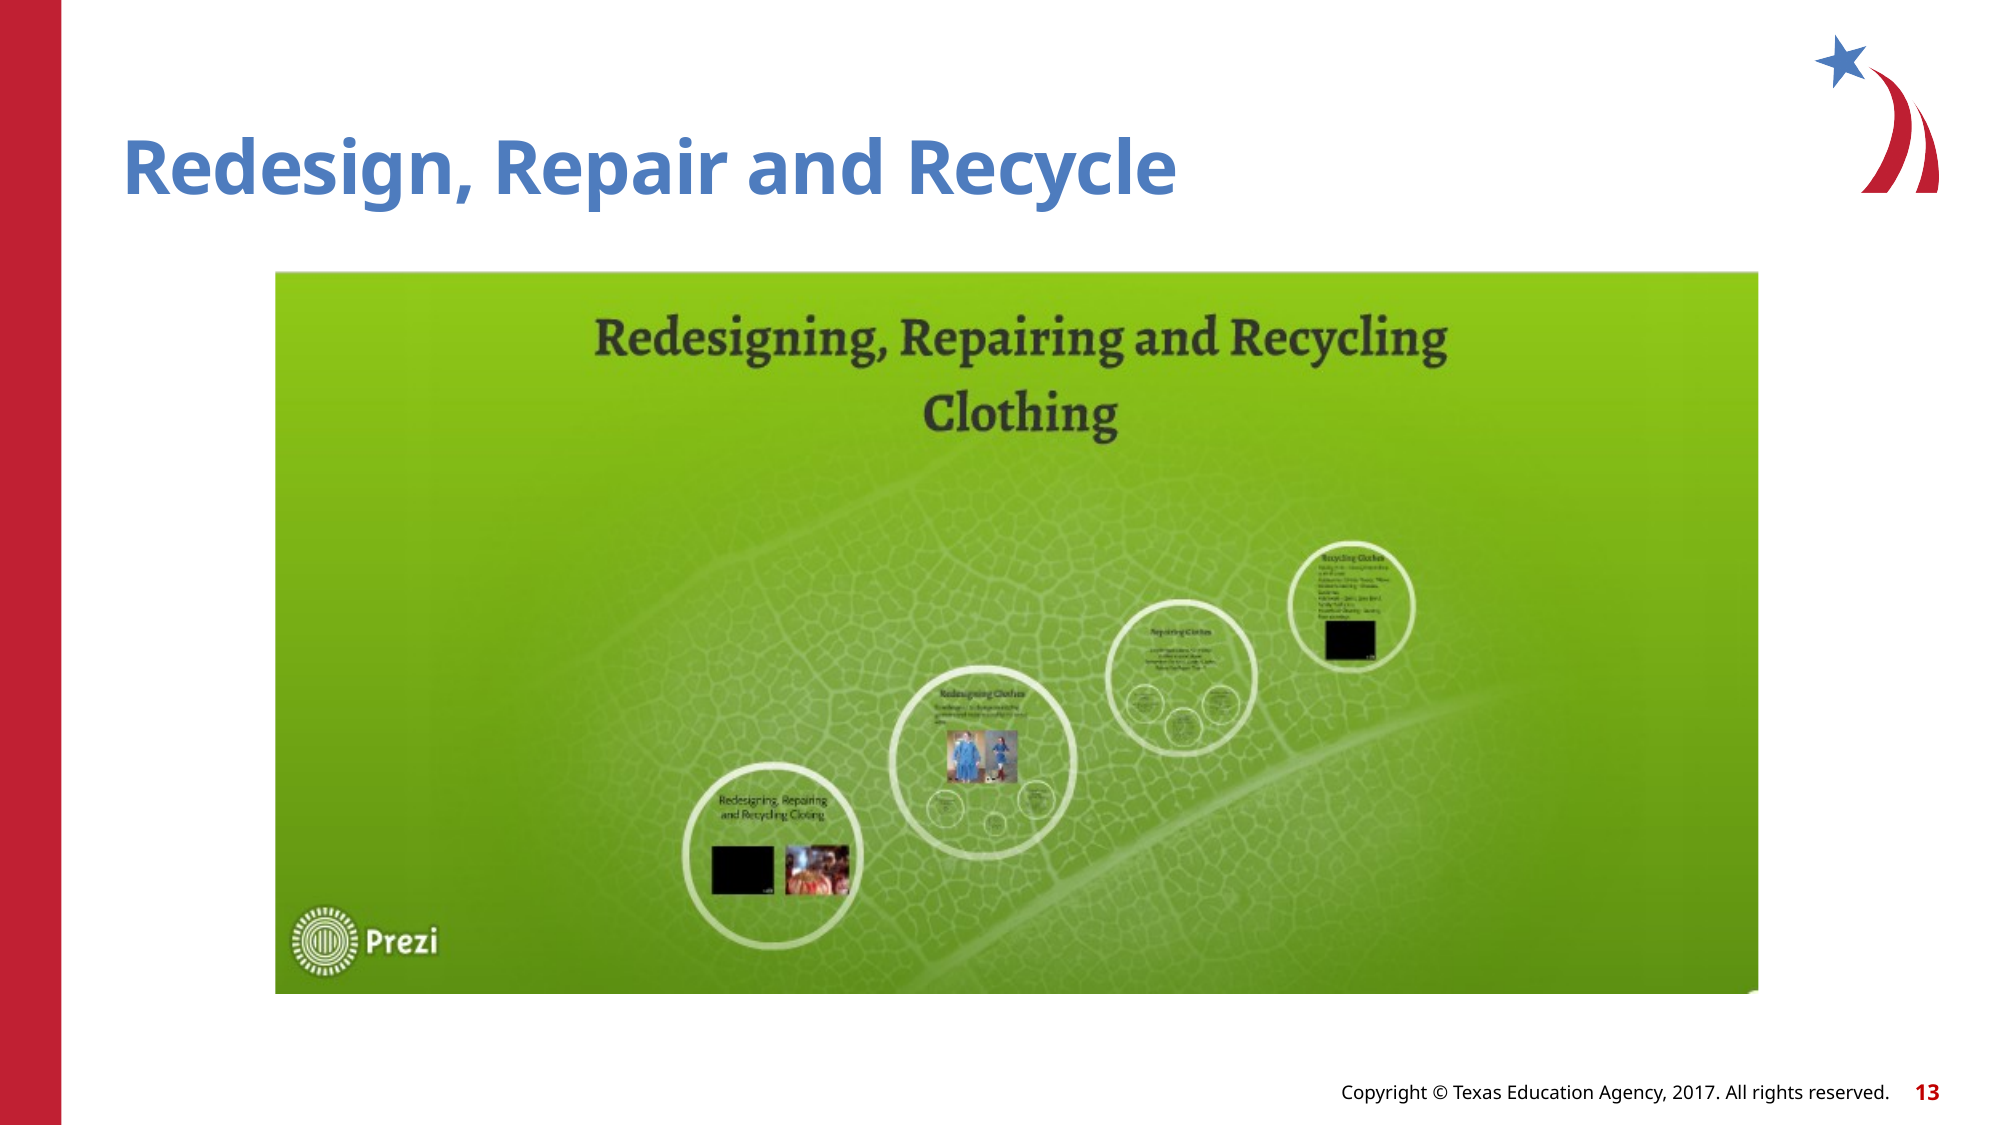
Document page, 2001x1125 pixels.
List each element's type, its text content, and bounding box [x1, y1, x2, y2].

picture [1814, 34, 1939, 193]
title Redesign, Repair and Recycle [121, 66, 1772, 211]
text_box [275, 270, 1759, 994]
